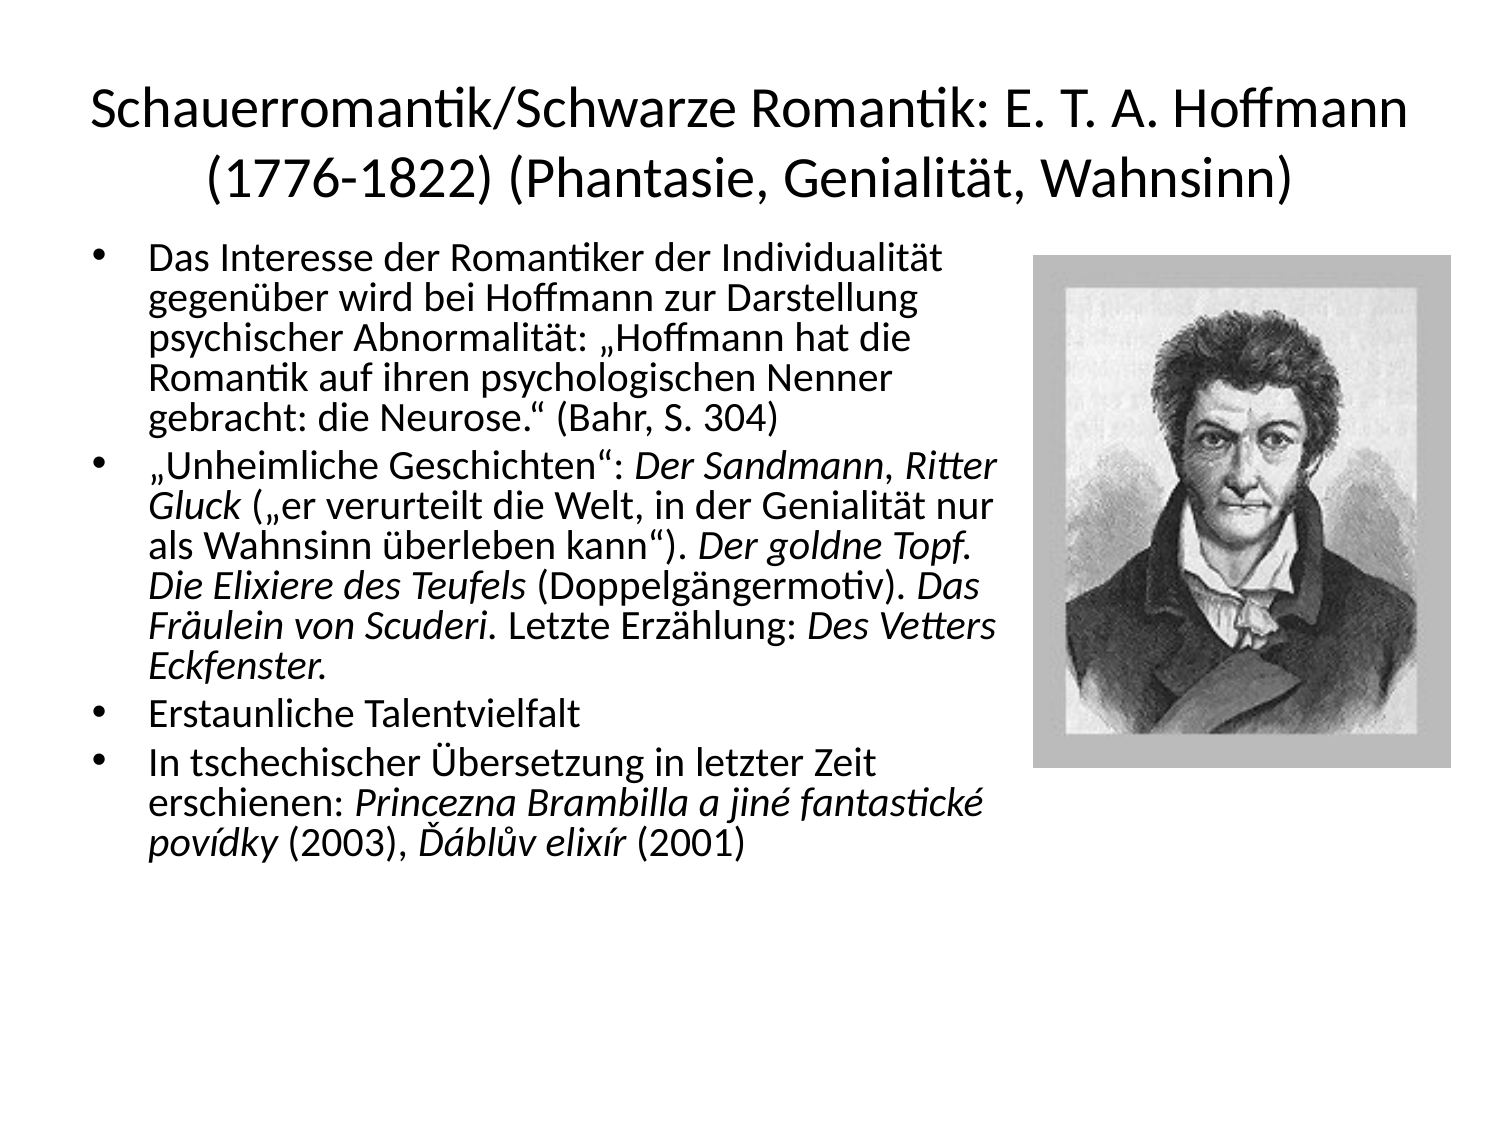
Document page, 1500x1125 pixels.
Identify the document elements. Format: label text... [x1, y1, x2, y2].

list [1033, 255, 1451, 768]
list Das Interesse der Romantiker der Individualität gegenüber wird bei Hoffmann zur Darstellung psychischer Abnormalität: „Hoffmann hat die Romantik auf ihren psychologischen Nenner gebracht: die Neurose.“ (Bahr, S. 304) „Unheimliche Geschichten“: Der Sandmann, Ritter Gluck („er verurteilt die Welt, in der Genialität nur als Wahnsinn überleben kann“). Der goldne Topf. Die Elixiere des Teufels (Doppelgängermotiv). Das Fräulein von Scuderi. Letzte Erzählung: Des Vetters Eckfenster. Erstaunliche Talentvielfalt In tschechischer Übersetzung in letzter Zeit erschienen: Princezna Brambilla a jiné fantastické povídky (2003), Ďáblův elixír (2001) [76, 231, 1024, 1095]
title Schauerromantik/Schwarze Romantik: E. T. A. Hoffmann (1776-1822) (Phantasie, Genialität, Wahnsinn) [75, 45, 1425, 233]
